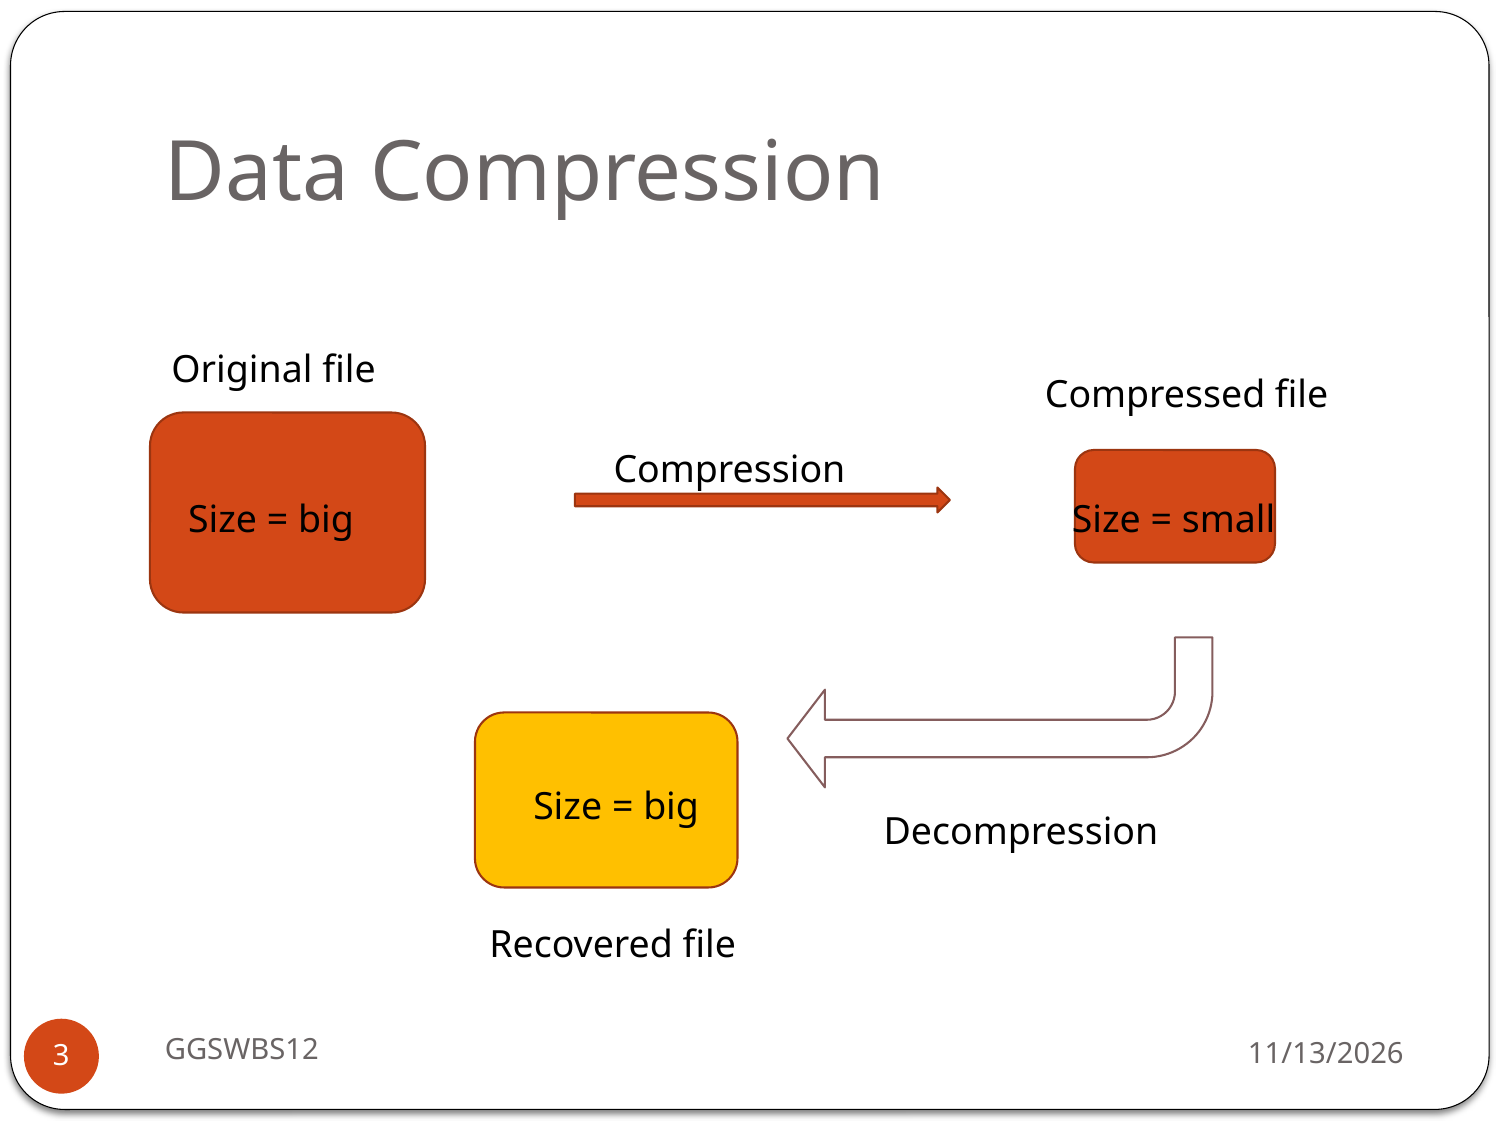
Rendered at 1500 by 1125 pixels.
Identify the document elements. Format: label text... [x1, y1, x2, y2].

text_box Compressed file [1030, 362, 1344, 423]
text_box Size = big [173, 487, 369, 548]
text_box Compression [598, 437, 871, 498]
text_box Decompression [868, 799, 1174, 860]
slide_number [1012, 1015, 1419, 1094]
text_box Size = small [1057, 487, 1291, 548]
text_box [1073, 448, 1277, 487]
text_box [786, 636, 1214, 789]
slide_number 3 [23, 1018, 99, 1094]
text_box Original file [156, 337, 391, 398]
text_box [148, 411, 427, 614]
text_box Recovered file [474, 912, 752, 973]
text_box [1074, 548, 1276, 564]
title Data Compression [150, 45, 1425, 233]
text_box [573, 486, 951, 514]
text_box [473, 711, 739, 889]
footer GGSWBS12 [150, 1012, 800, 1088]
text_box Size = big [518, 774, 715, 835]
